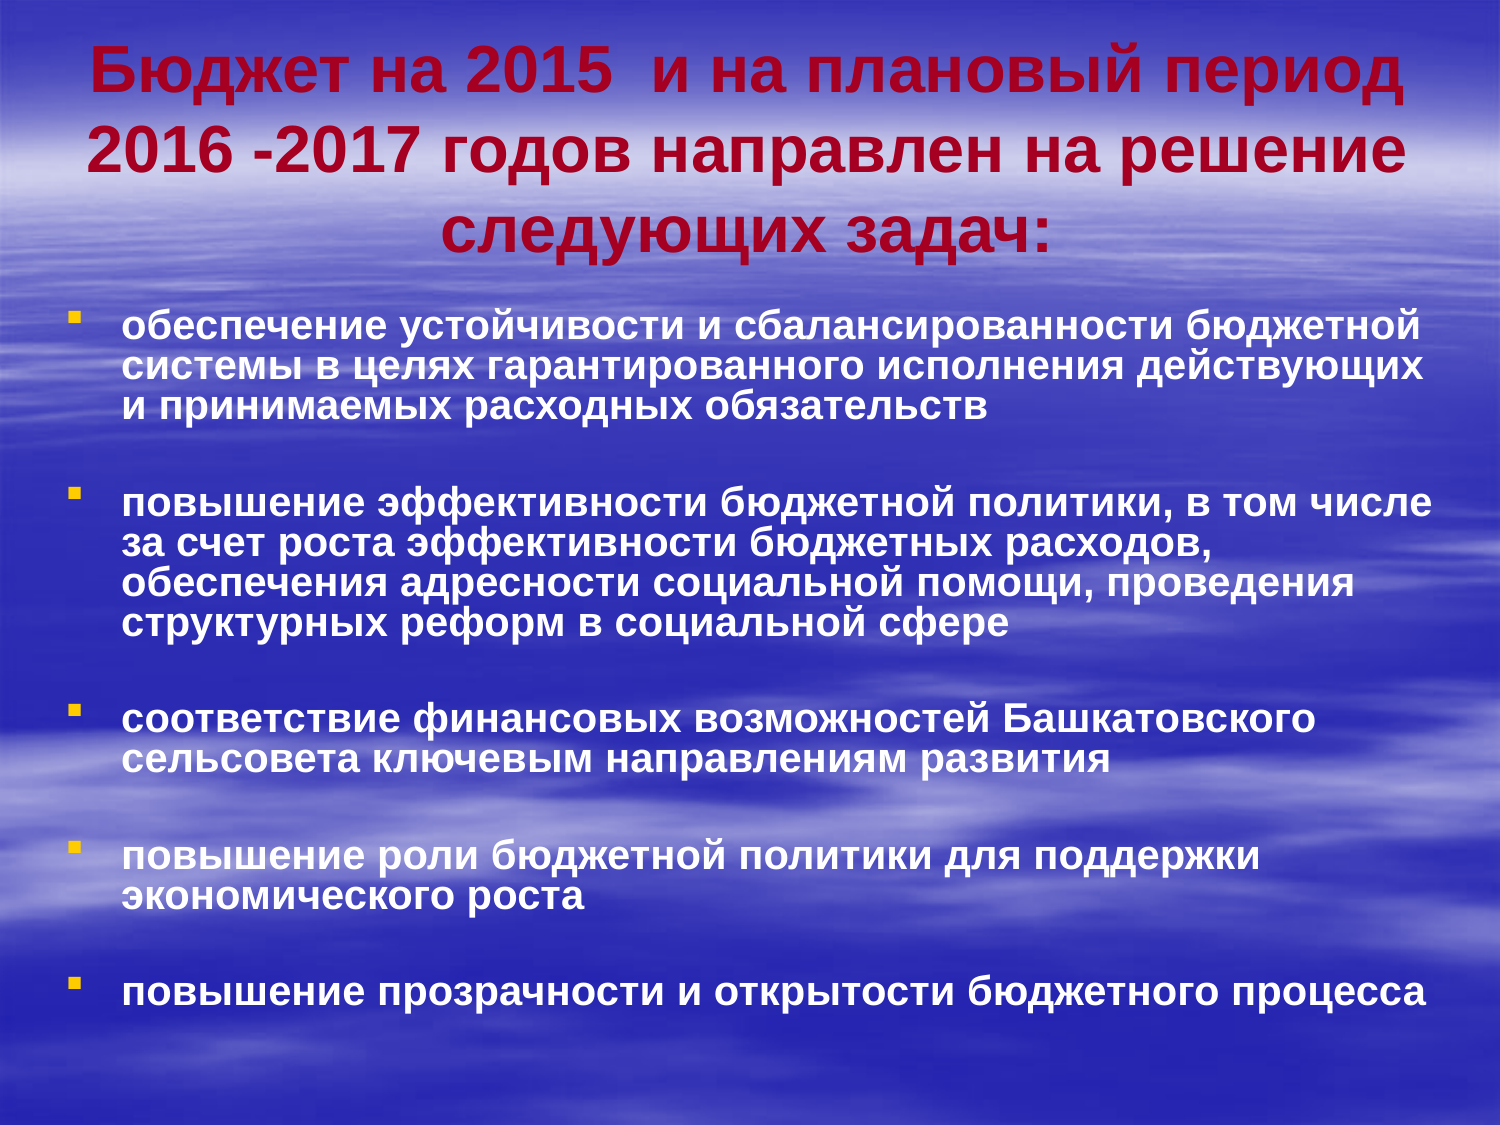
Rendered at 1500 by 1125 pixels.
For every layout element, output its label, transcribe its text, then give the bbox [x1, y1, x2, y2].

title Бюджет на 2015 и на плановый период 2016 -2017 годов направлен на решение следующих задач: [49, 37, 1446, 256]
list обеспечение устойчивости и сбалансированности бюджетной системы в целях гарантированного исполнения действующих и принимаемых расходных обязательств повышение эффективности бюджетной политики, в том числе за счет роста эффективности бюджетных расходов, обеспечения адресности социальной помощи, проведения структурных реформ в социальной сфере соответствие финансовых возможностей Башкатовского сельсовета ключевым направлениям развития повышение роли бюджетной политики для поддержки экономического роста повышение прозрачности и открытости бюджетного процесса [49, 299, 1476, 1076]
